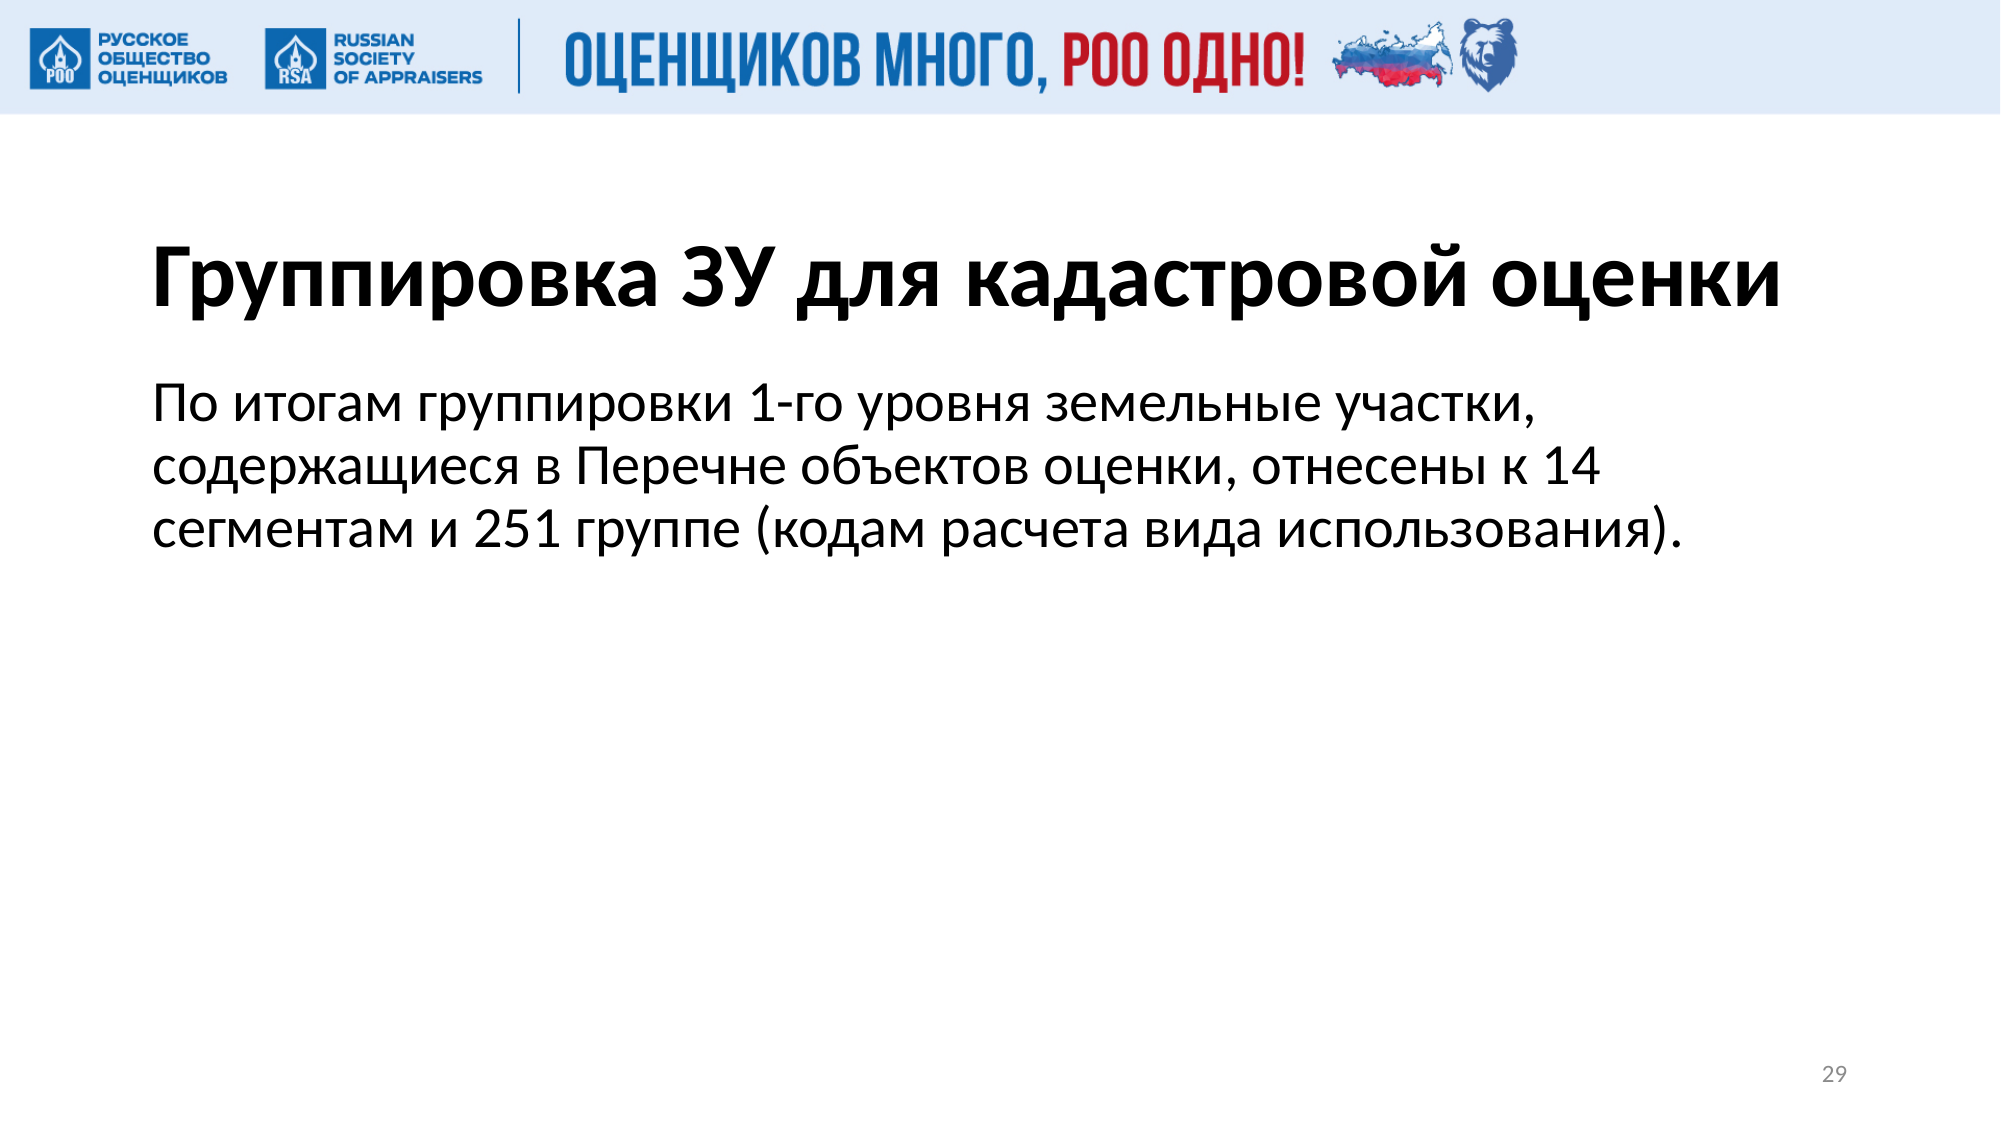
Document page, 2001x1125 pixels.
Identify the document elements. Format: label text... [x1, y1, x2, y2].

title Группировка ЗУ для кадастровой оценки [137, 168, 1863, 364]
picture [0, 0, 2001, 1125]
slide_number 29 [1412, 1042, 1863, 1103]
list По итогам группировки 1-го уровня земельные участки, содержащиеся в Перечне объектов оценки, отнесены к 14 сегментам и 251 группе (кодам расчета вида использования). [137, 364, 1863, 580]
